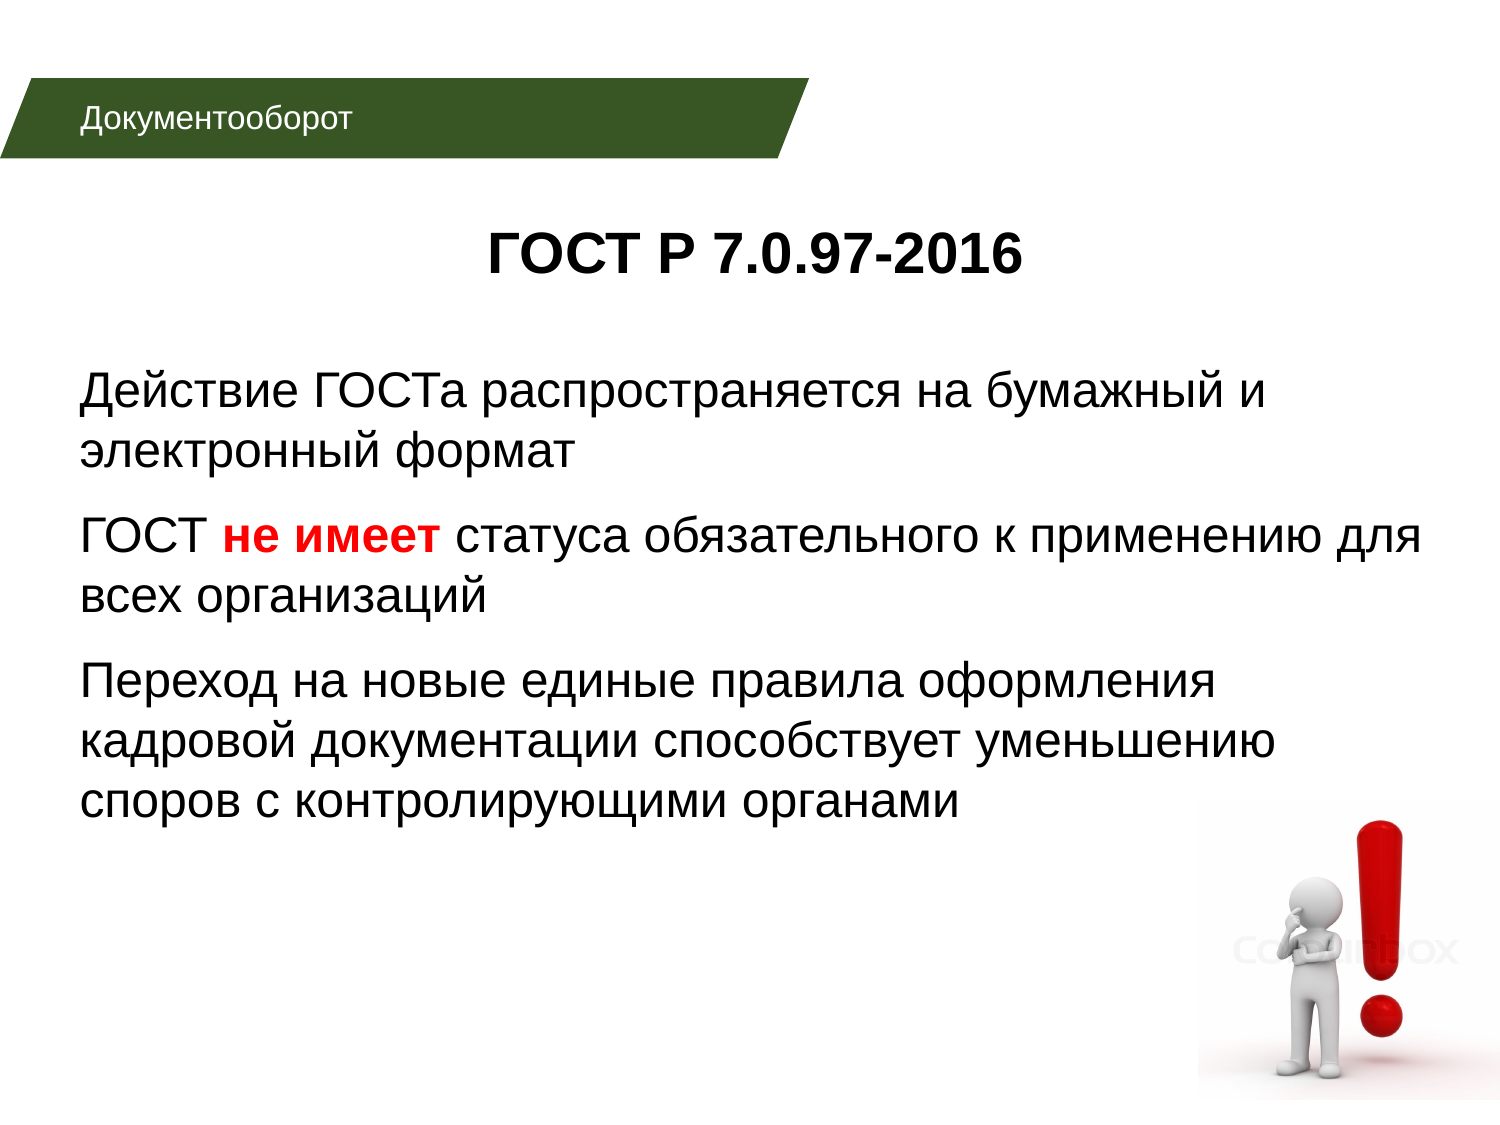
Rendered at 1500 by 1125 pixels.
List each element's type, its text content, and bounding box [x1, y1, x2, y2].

text_box ГОСТ Р 7.0.97-2016 [135, 208, 1376, 293]
picture [1198, 798, 1500, 1101]
text_box Действие ГОСТа распространяется на бумажный и электронный формат ГОСТ не имеет статуса обязательного к применению для всех организаций Переход на новые единые правила оформления кадровой документации способствует уменьшению споров с контролирующими органами [64, 349, 1447, 835]
text_box Документооборот [0, 78, 810, 159]
